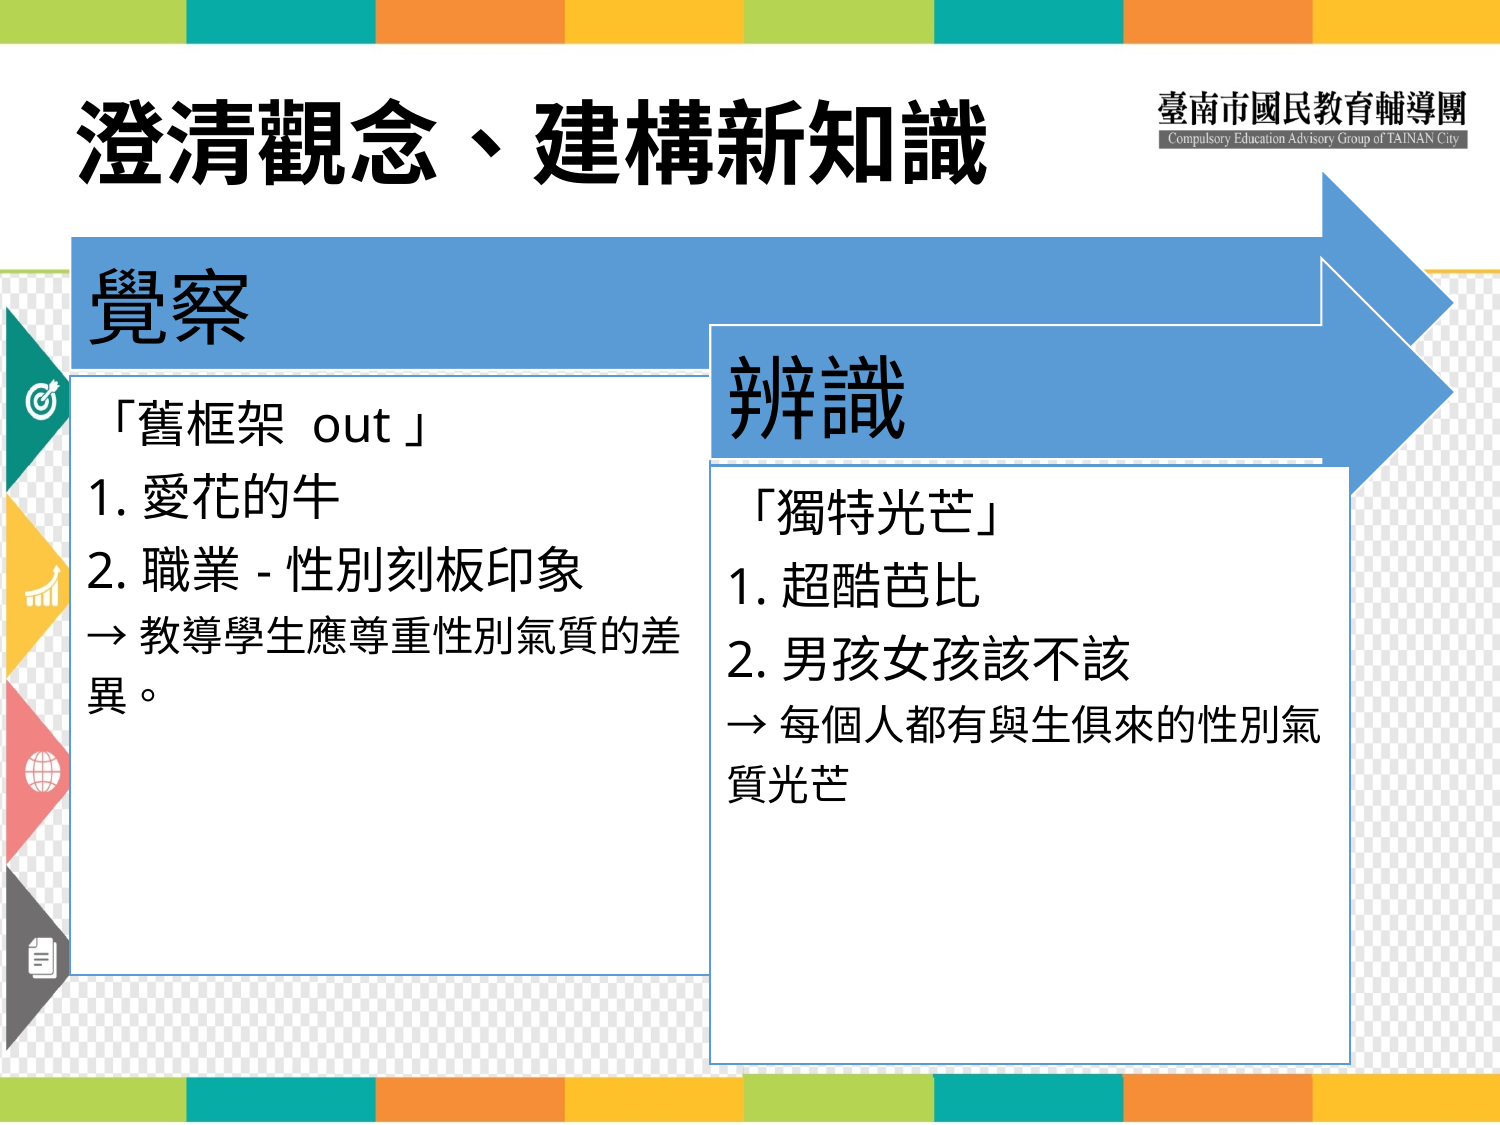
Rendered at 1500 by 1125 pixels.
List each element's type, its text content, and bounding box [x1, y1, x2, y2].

picture [0, 0, 1500, 1125]
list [70, 168, 1456, 1065]
title 澄清觀念、建構新知識 [58, 35, 1297, 261]
